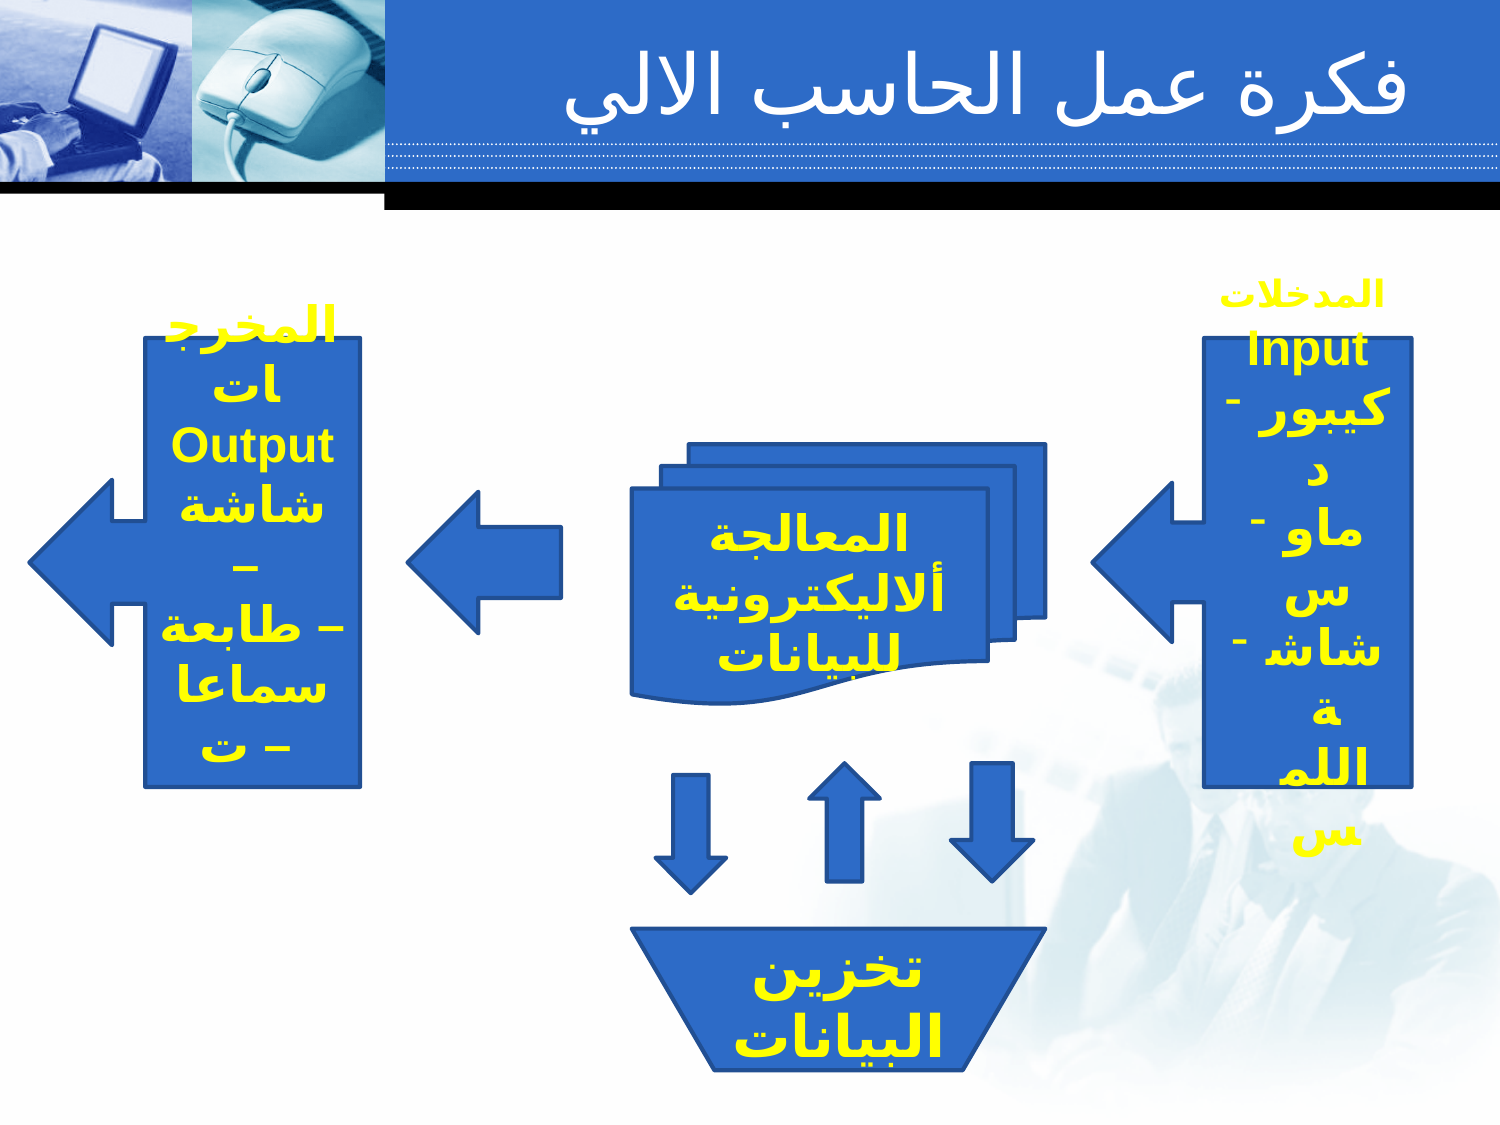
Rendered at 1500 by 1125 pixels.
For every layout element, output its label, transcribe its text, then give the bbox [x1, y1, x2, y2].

picture [0, 0, 385, 181]
title فكرة عمل الحاسب الالي [412, 37, 1451, 126]
text_box المدخلات Input كيبورد ماوس شاشة اللمس [1090, 335, 1414, 790]
text_box [807, 761, 882, 884]
text_box [653, 772, 729, 896]
text_box المعالجة ألاليكترونية للبيانات [629, 442, 1048, 706]
text_box [948, 761, 1036, 884]
text_box [405, 489, 564, 636]
picture [0, 194, 1500, 1125]
text_box تخزين البيانات [629, 926, 1048, 1073]
text_box المخرجات Output شاشة – طابعة – سماعات – [27, 335, 363, 790]
